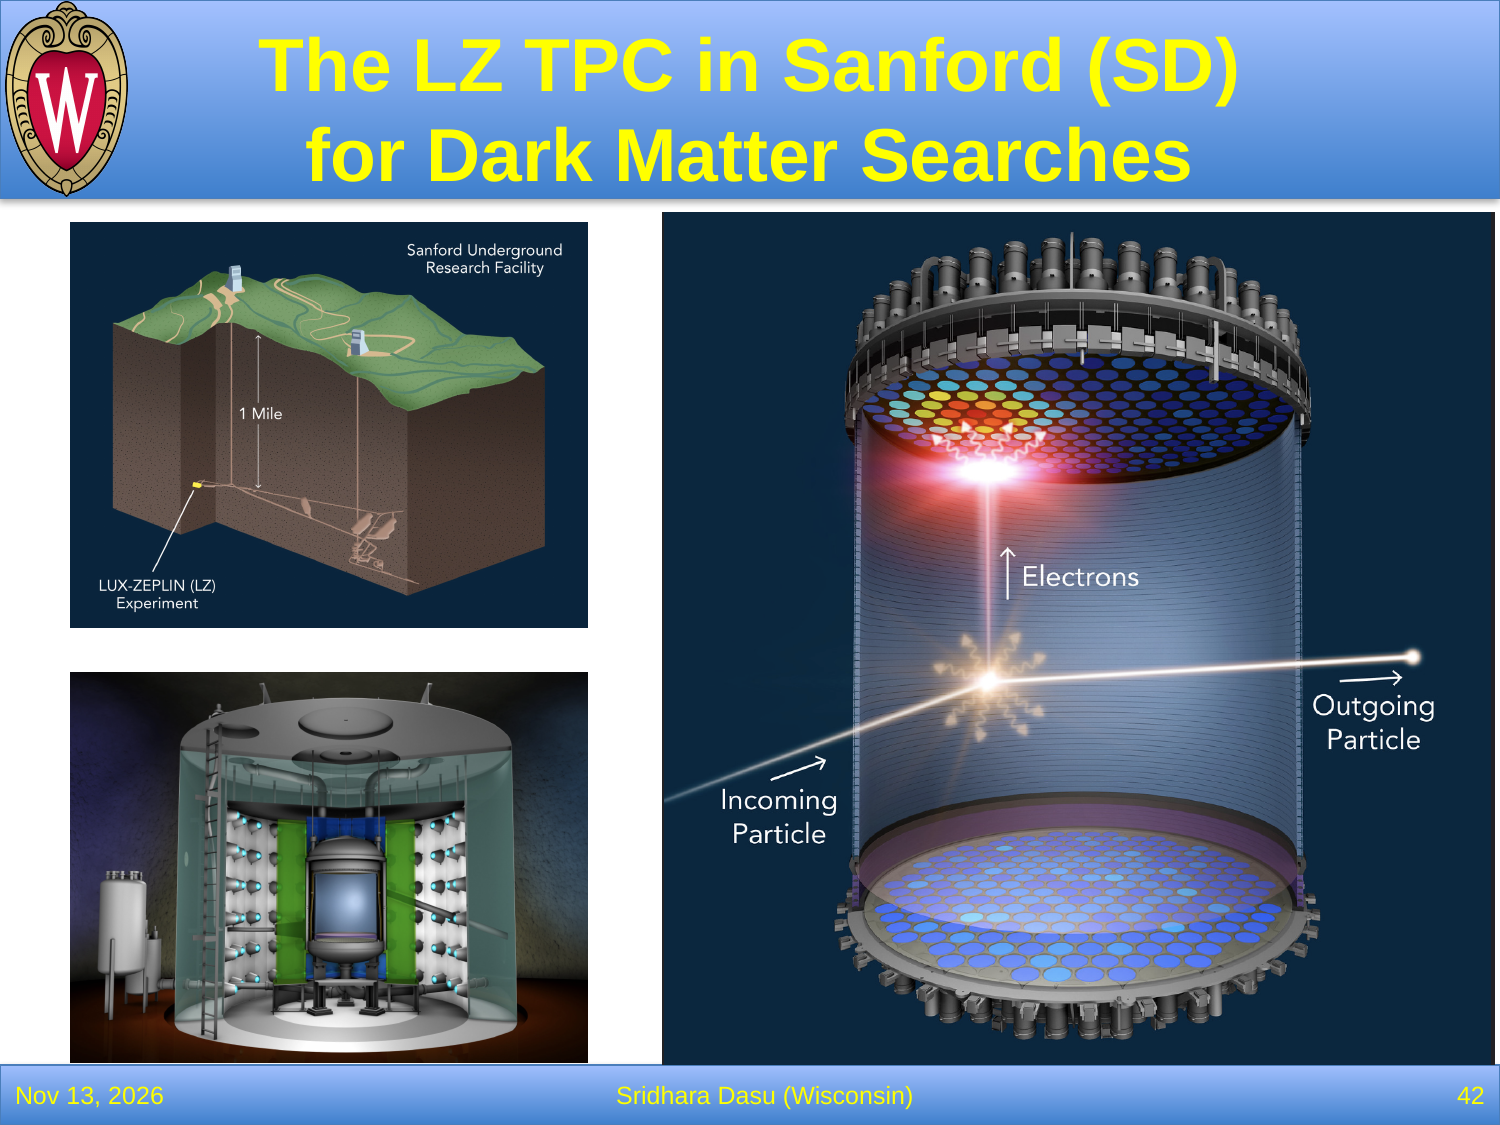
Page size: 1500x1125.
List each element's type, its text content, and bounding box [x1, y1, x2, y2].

slide_number 20-Apr-22 [0, 1065, 205, 1125]
picture [70, 672, 588, 1063]
title The LZ TPC in Sanford (SD) for Dark Matter Searches [74, 12, 1426, 201]
picture [661, 212, 1496, 1066]
picture [5, 1, 128, 197]
footer Sridhara Dasu (Wisconsin) [205, 1065, 1325, 1125]
picture [70, 222, 588, 628]
slide_number 42 [1325, 1069, 1500, 1125]
